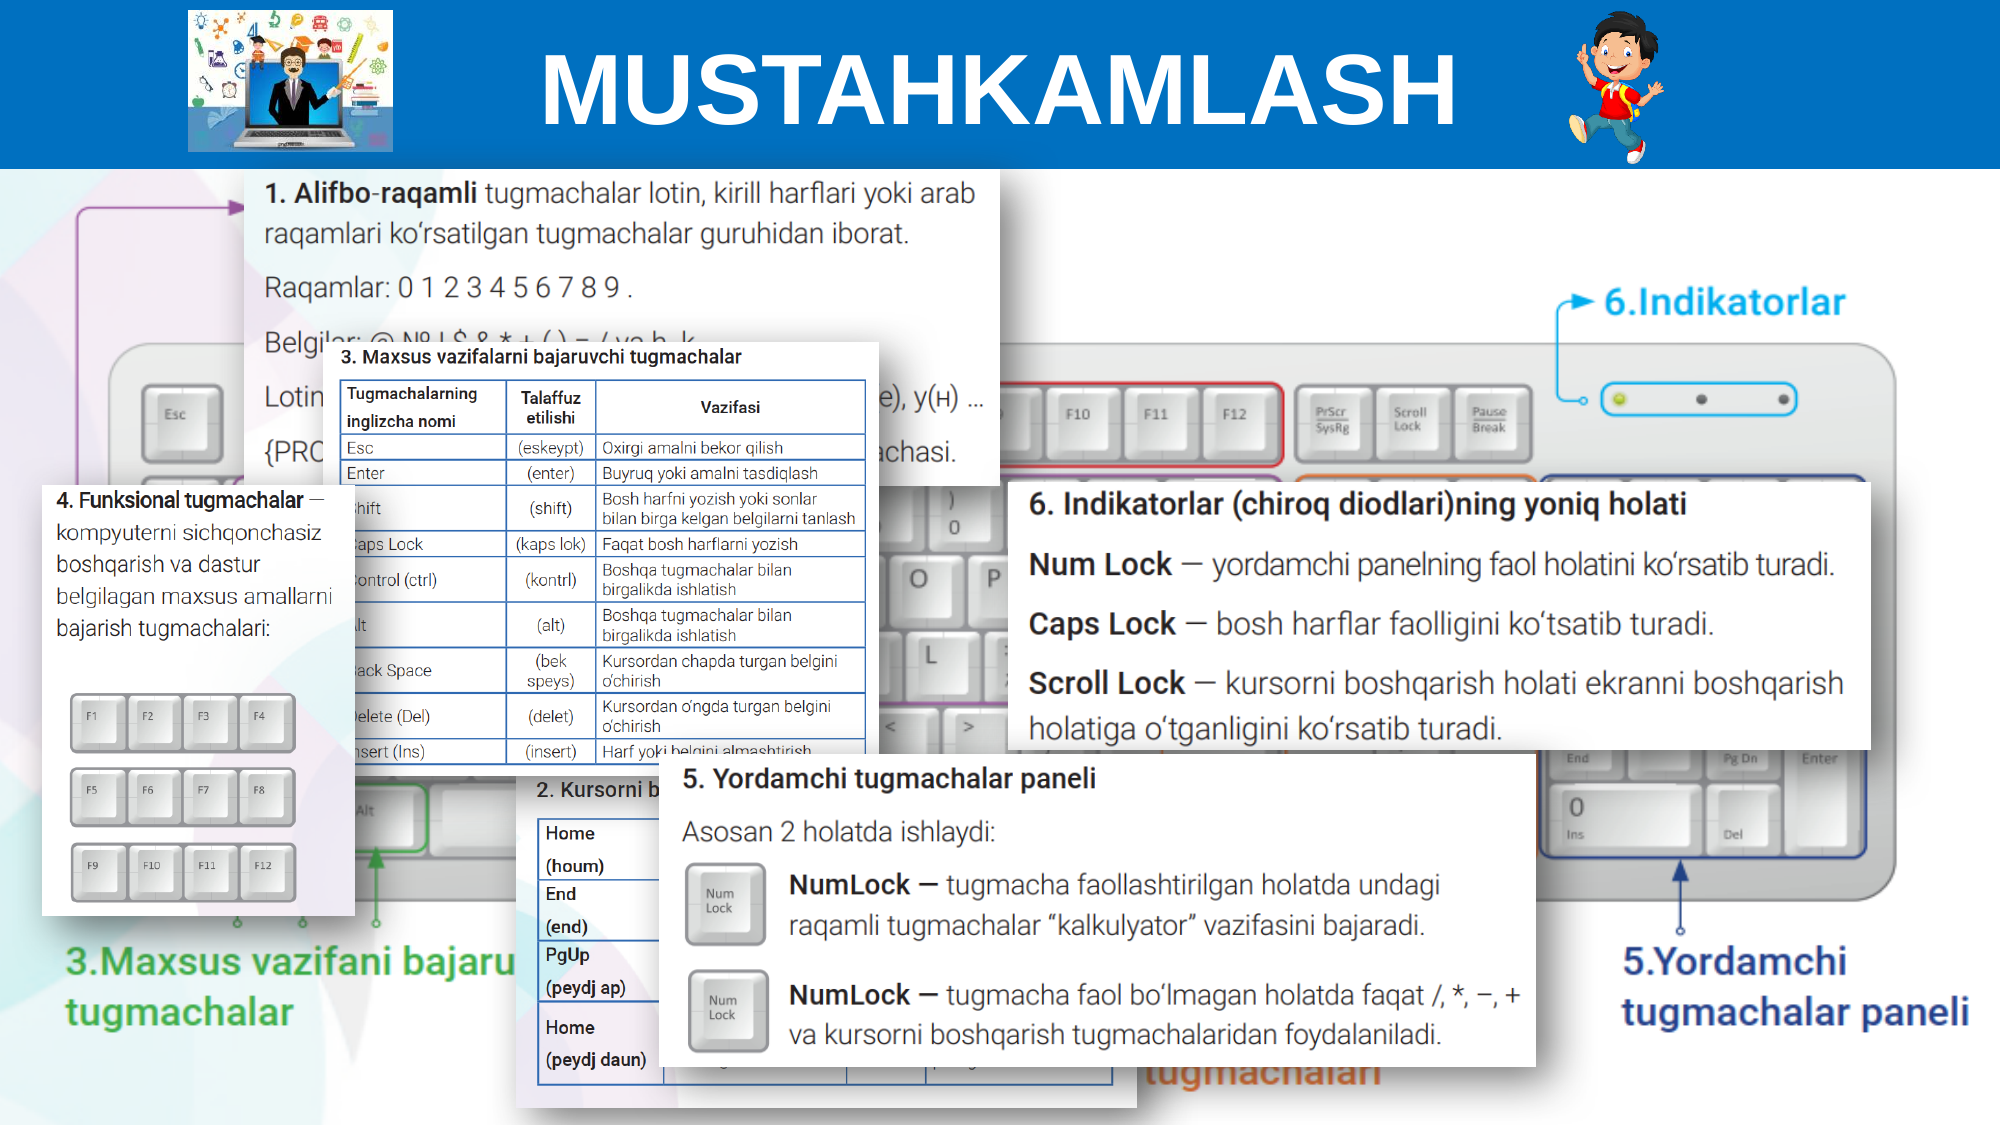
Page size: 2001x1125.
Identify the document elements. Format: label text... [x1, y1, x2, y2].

text_box MUSTAHKAMLASH [0, 0, 2000, 169]
picture [0, 5, 2000, 1125]
picture [188, 10, 393, 152]
